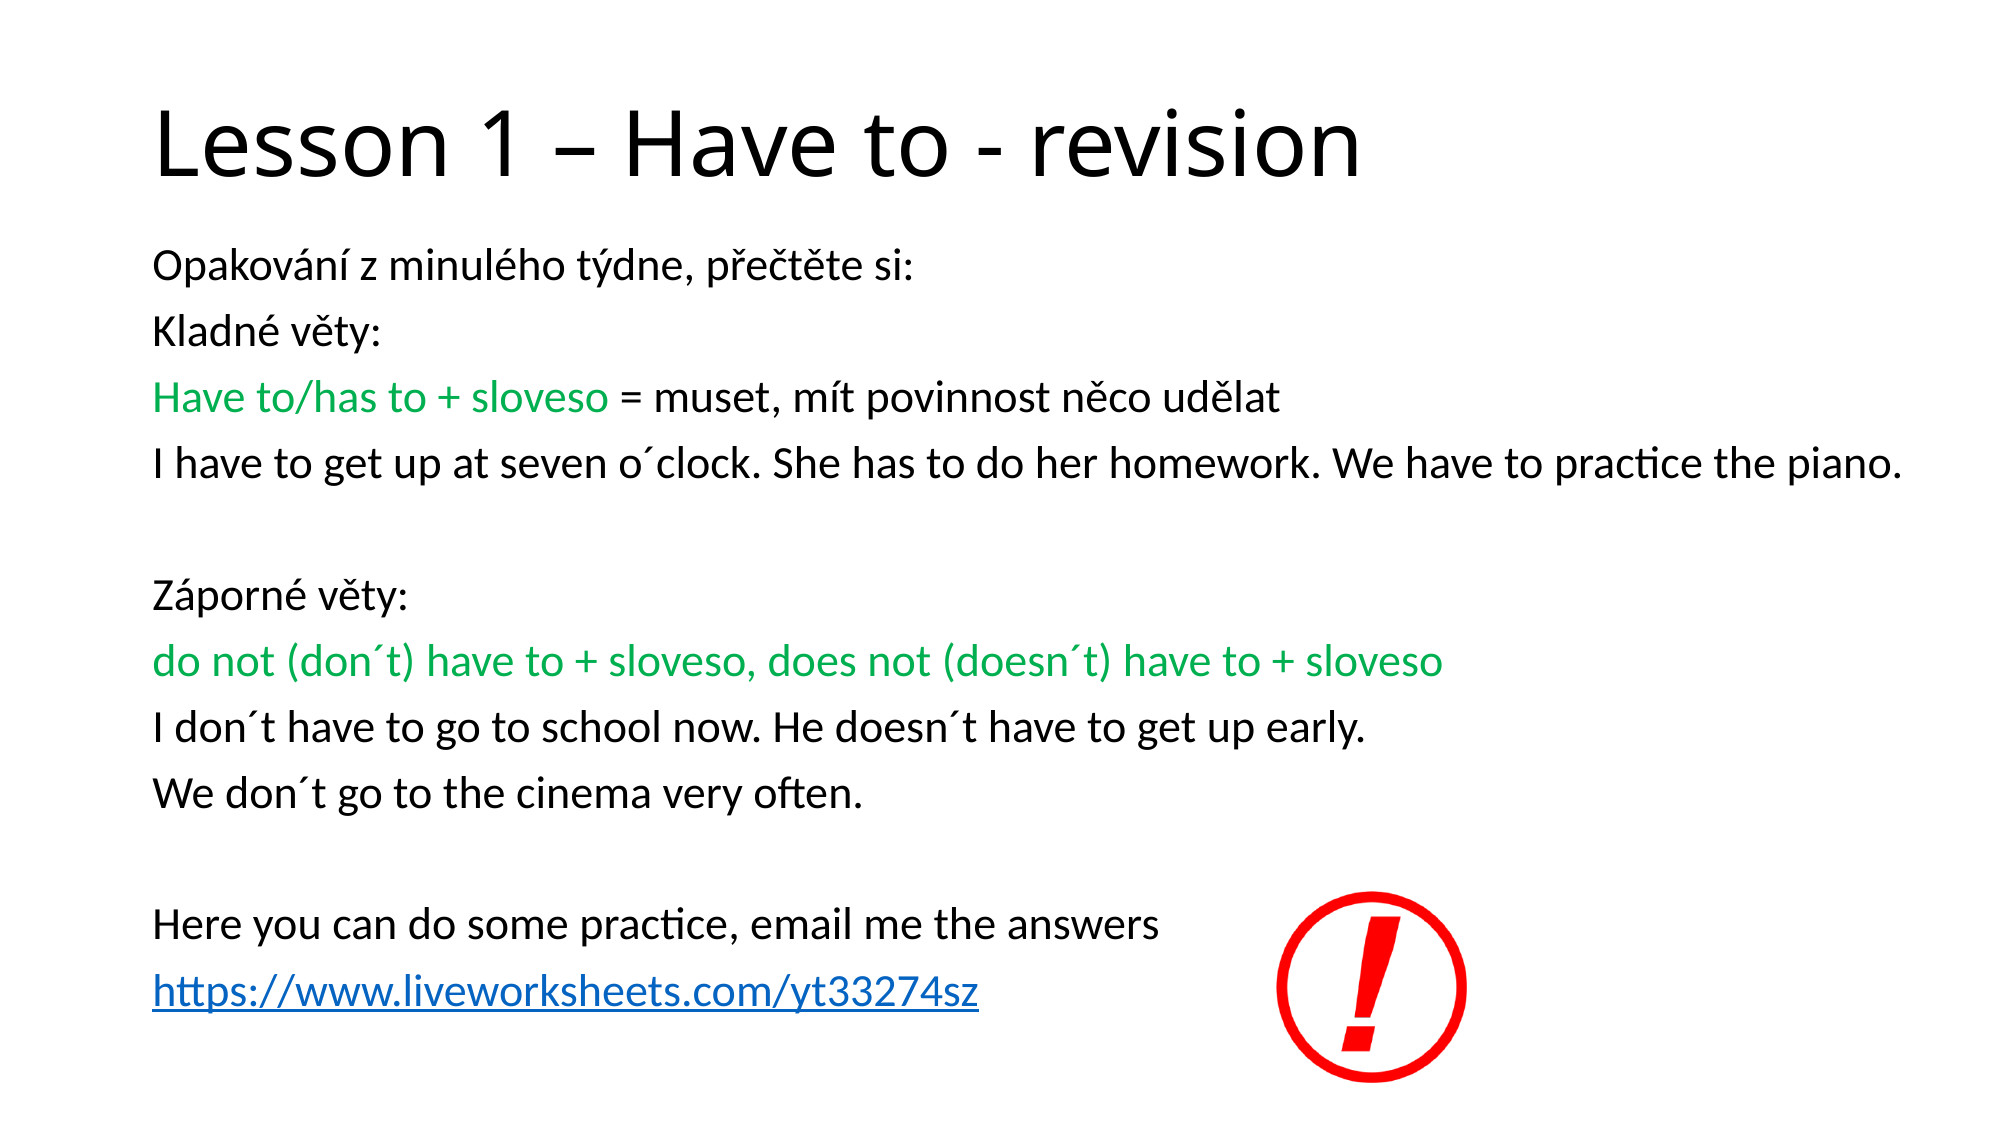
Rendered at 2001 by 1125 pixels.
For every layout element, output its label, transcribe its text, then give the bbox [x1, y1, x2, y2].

list Opakování z minulého týdne, přečtěte si: Kladné věty: Have to/has to + sloveso = muset, mít povinnost něco udělat I have to get up at seven o´clock. She has to do her homework. We have to practice the piano. Záporné věty: do not (don´t) have to + sloveso, does not (doesn´t) have to + sloveso I don´t have to go to school now. He doesn´t have to get up early. We don´t go to the cinema very often. Here you can do some practice, email me the answers https://www.liveworksheets.com/yt33274sz [137, 233, 1921, 1066]
picture [1275, 891, 1467, 1083]
title Lesson 1 – Have to - revision [137, 59, 1863, 233]
